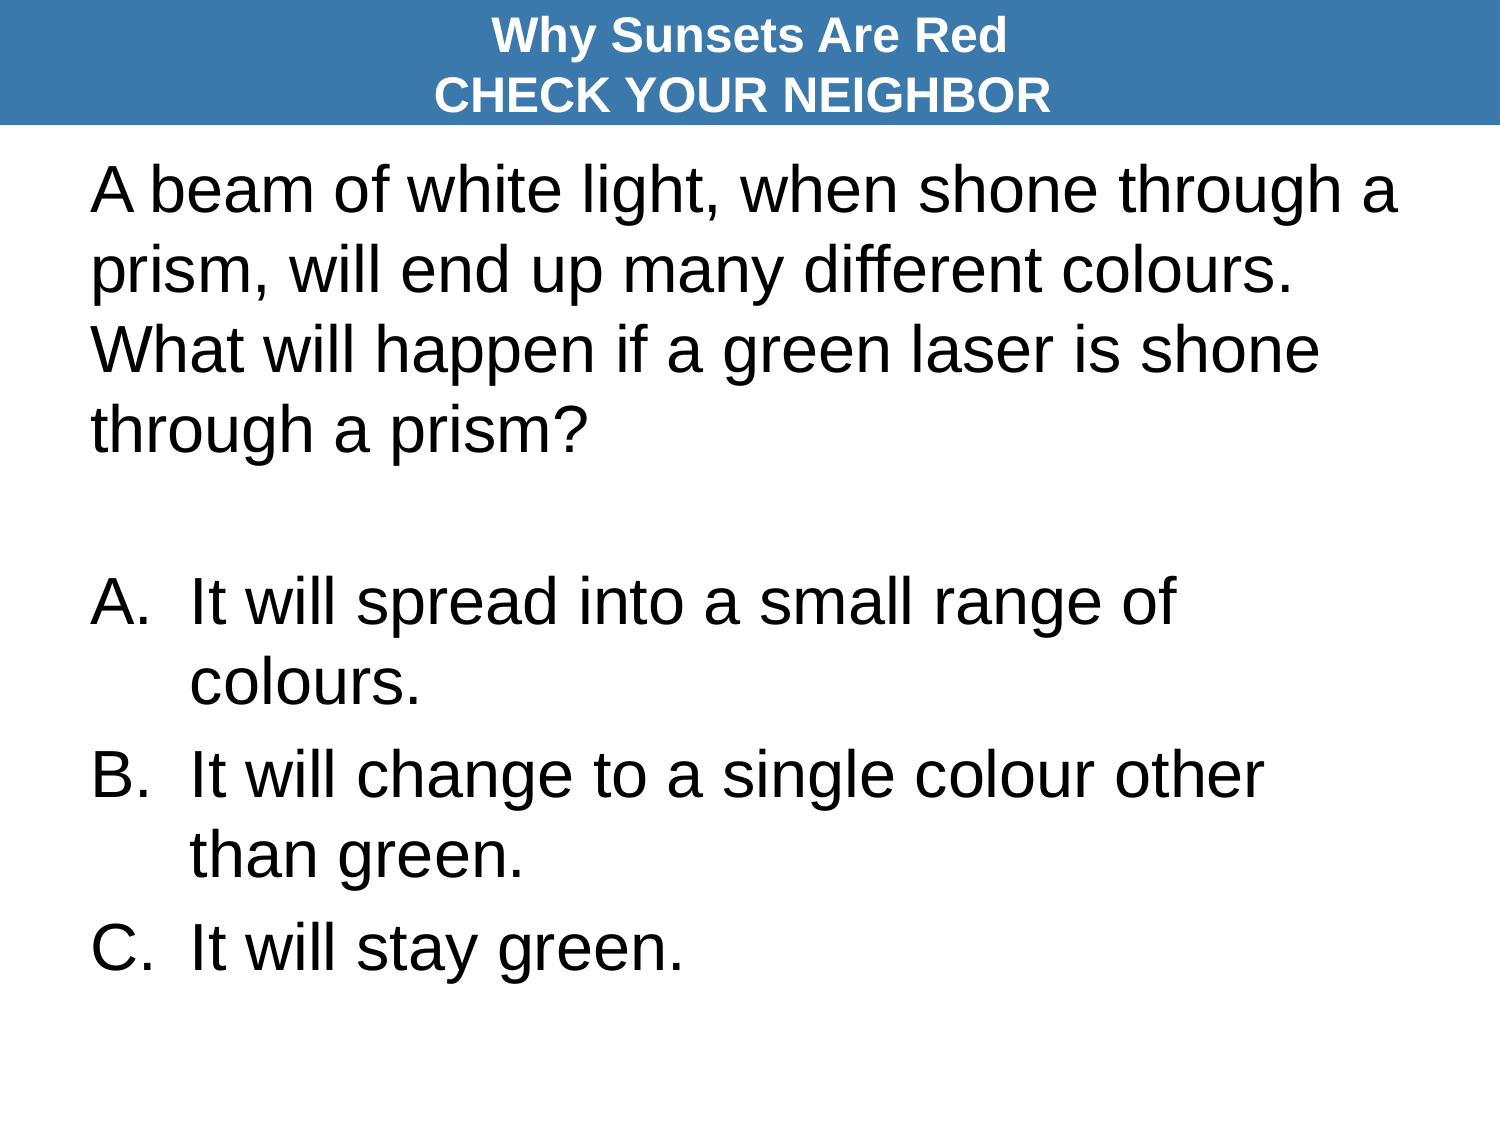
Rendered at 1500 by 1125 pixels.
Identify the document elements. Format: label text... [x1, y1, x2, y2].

text_box Why Sunsets Are Red CHECK YOUR NEIGHBOR [0, 0, 1500, 125]
list It will spread into a small range of colours. It will change to a single colour other than green. It will stay green. [75, 549, 1425, 1049]
title A beam of white light, when shone through a prism, will end up many different colours. What will happen if a green laser is shone through a prism? [75, 162, 1425, 450]
